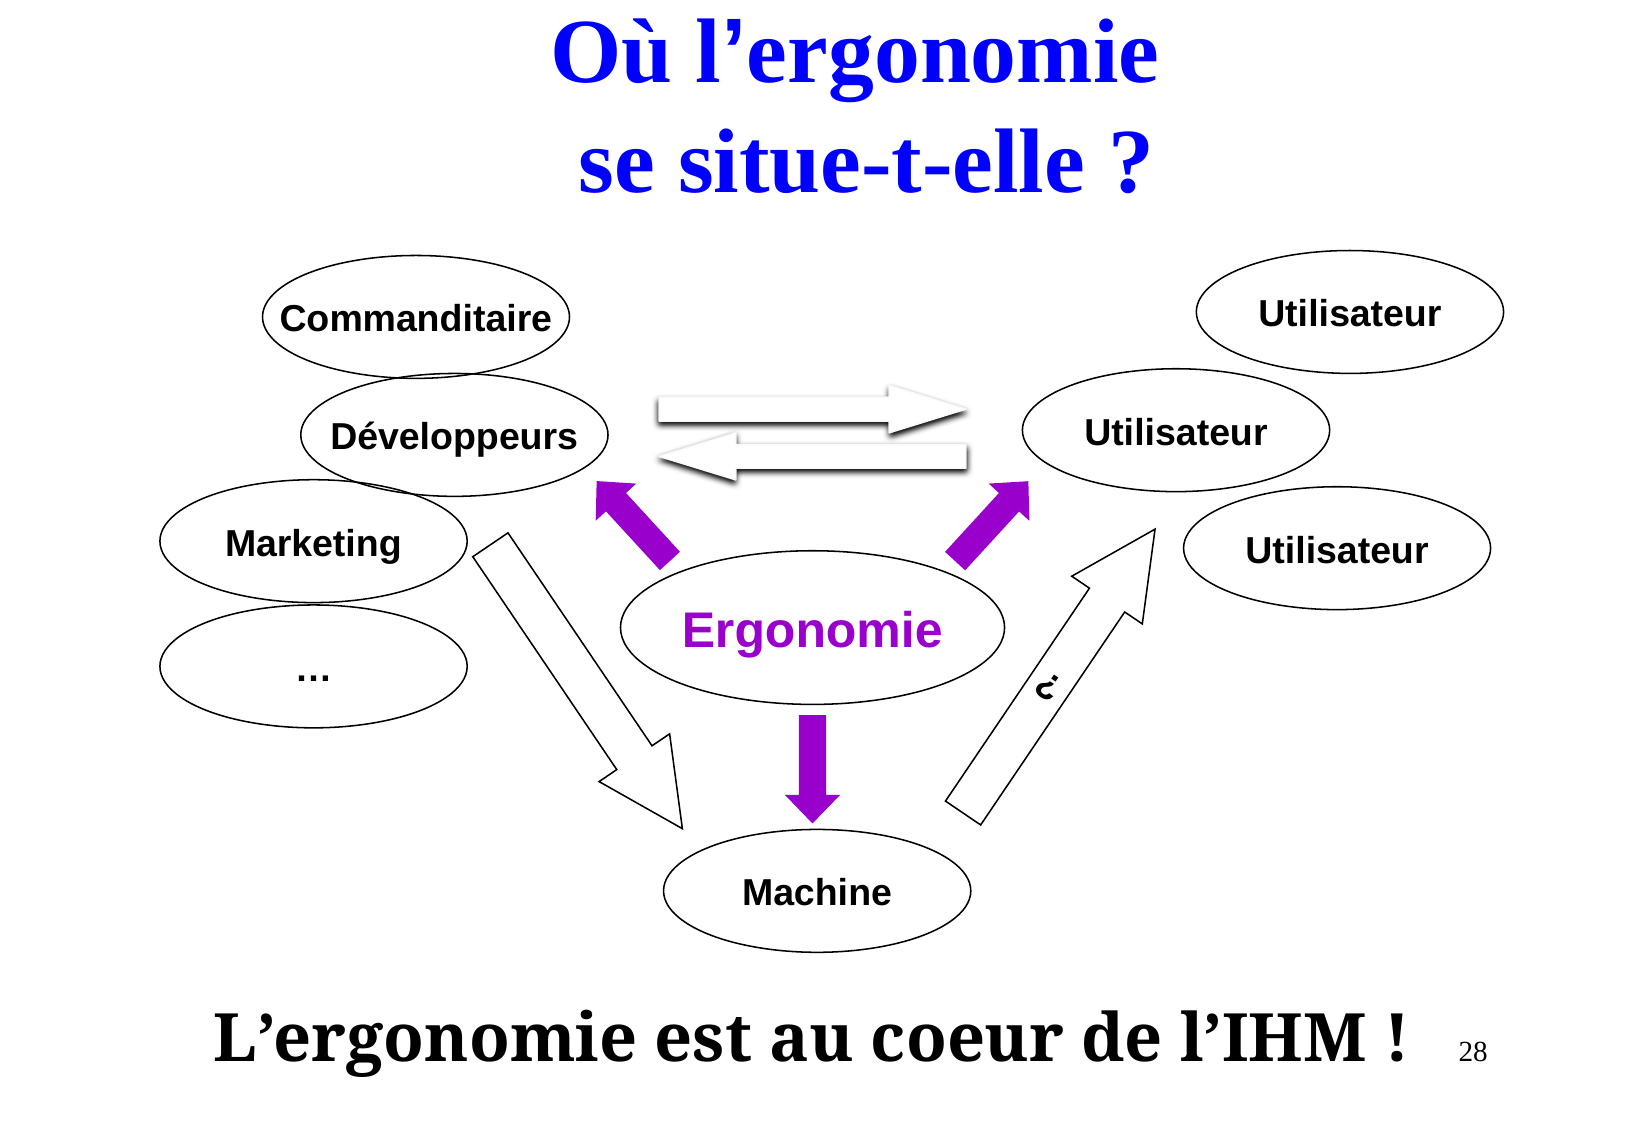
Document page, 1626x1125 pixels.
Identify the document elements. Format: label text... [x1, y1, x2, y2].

text_box Utilisateur [1022, 368, 1330, 492]
text_box Utilisateur [1196, 250, 1504, 374]
text_box Ergonomie [620, 550, 1005, 705]
title Où l’ergonomie se situe-t-elle ? [121, 7, 1613, 194]
text_box … [159, 604, 468, 728]
text_box L’ergonomie est au coeur de l’IHM ! [198, 987, 1427, 1083]
text_box Marketing [159, 479, 468, 603]
text_box [596, 481, 679, 570]
text_box Utilisateur [1183, 486, 1491, 610]
slide_number 28 [1164, 1025, 1504, 1100]
text_box [658, 384, 967, 434]
text_box [786, 715, 839, 823]
text_box Développeurs [300, 374, 609, 497]
text_box [946, 482, 1029, 570]
text_box ? [945, 529, 1156, 825]
text_box Commanditaire [262, 255, 570, 379]
text_box Machine [663, 829, 971, 953]
text_box [658, 432, 967, 481]
text_box [472, 532, 683, 829]
